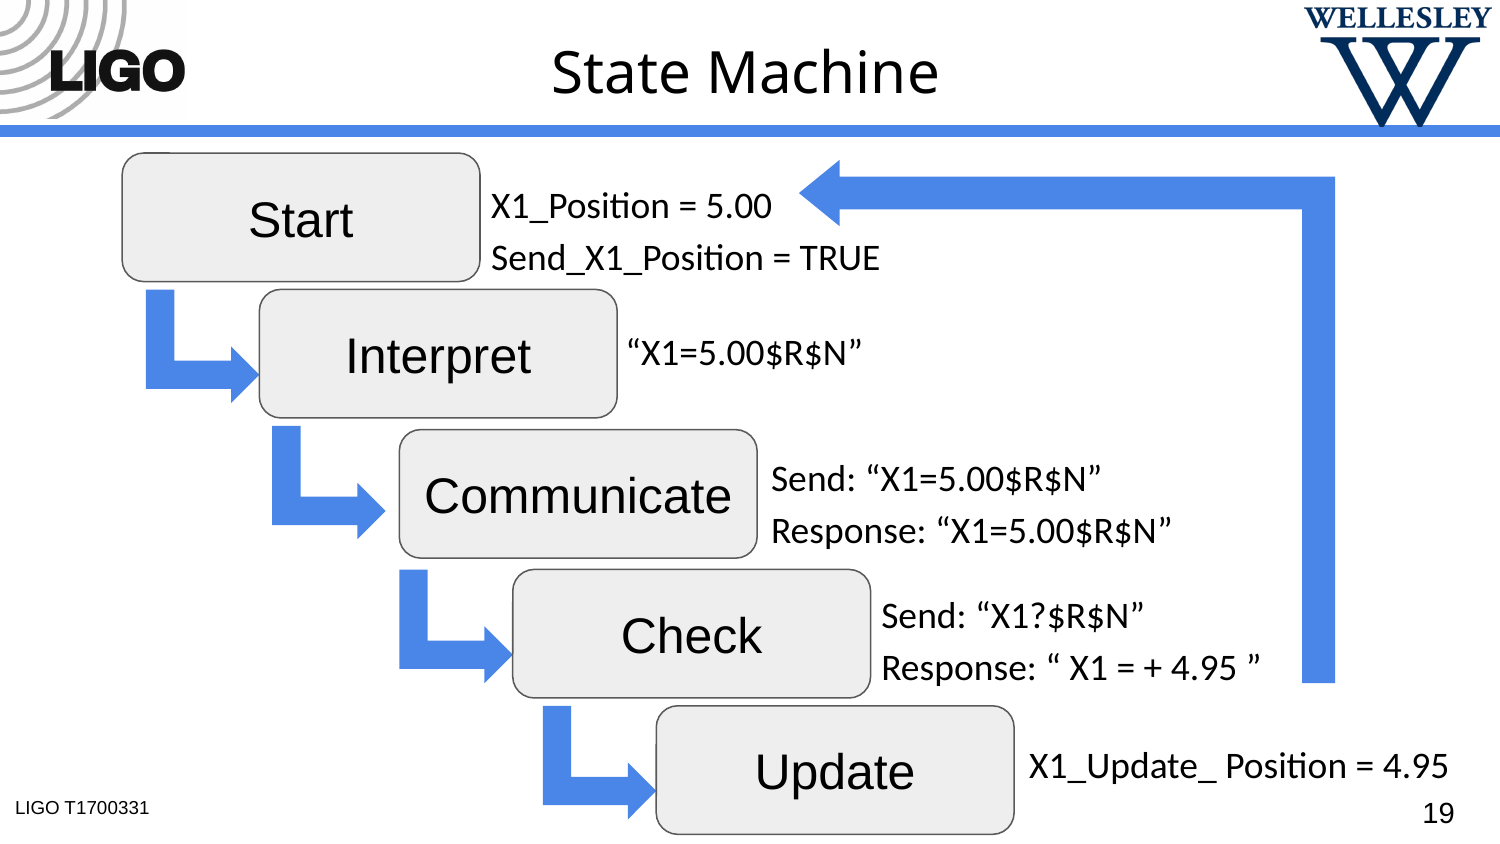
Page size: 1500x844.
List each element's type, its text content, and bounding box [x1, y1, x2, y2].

slide_number 19 [1407, 779, 1498, 844]
text_box Update [656, 705, 1014, 835]
text_box Interpret [259, 289, 617, 418]
text_box [272, 425, 386, 540]
text_box [145, 289, 259, 404]
text_box [1302, 671, 1336, 684]
text_box [960, 176, 1336, 569]
text_box Communicate [399, 429, 758, 559]
text_box “X1=5.00$R$N” [610, 305, 1061, 407]
text_box X1_Position = 5.00 Send_X1_Position = TRUE [475, 159, 960, 261]
text_box [399, 569, 512, 684]
text_box Start [122, 153, 480, 282]
picture [1304, 7, 1492, 127]
picture [0, 0, 187, 119]
text_box X1_Update_ Position = 4.95 [1014, 719, 1475, 821]
text_box Send: “X1=5.00$R$N” Response: “X1=5.00$R$N” [756, 432, 1331, 533]
text_box Check [512, 569, 871, 698]
title State Machine [194, 20, 1297, 115]
text_box Send: “X1?$R$N” Response: “ X1 = + 4.95 ” [866, 569, 1377, 671]
text_box [542, 705, 656, 820]
